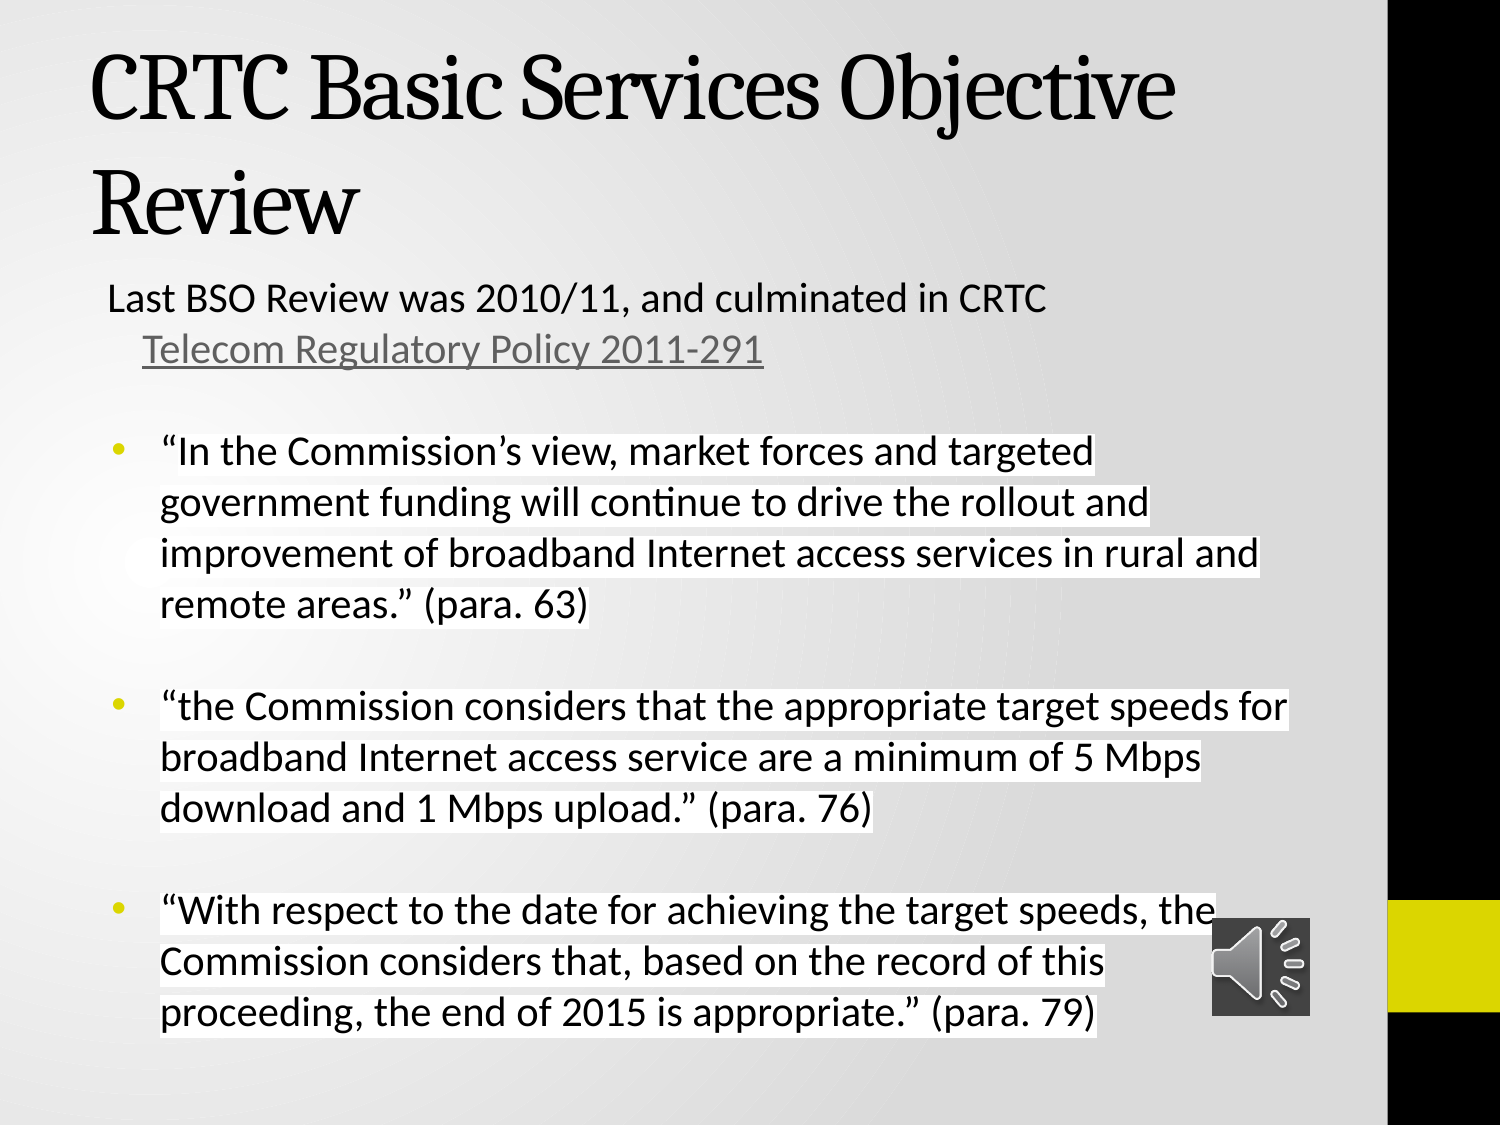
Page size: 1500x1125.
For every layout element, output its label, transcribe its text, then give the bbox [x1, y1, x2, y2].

list Last BSO Review was 2010/11, and culminated in CRTC Telecom Regulatory Policy 2011-291 “In the Commission’s view, market forces and targeted government funding will continue to drive the rollout and improvement of broadband Internet access services in rural and remote areas.” (para. 63) “the Commission considers that the appropriate target speeds for broadband Internet access service are a minimum of 5 Mbps download and 1 Mbps upload.” (para. 76) “With respect to the date for achieving the target speeds, the Commission considers that, based on the record of this proceeding, the end of 2015 is appropriate.” (para. 79) [75, 262, 1325, 1050]
title CRTC Basic Services Objective Review [75, 45, 1325, 233]
picture [1210, 916, 1312, 1018]
